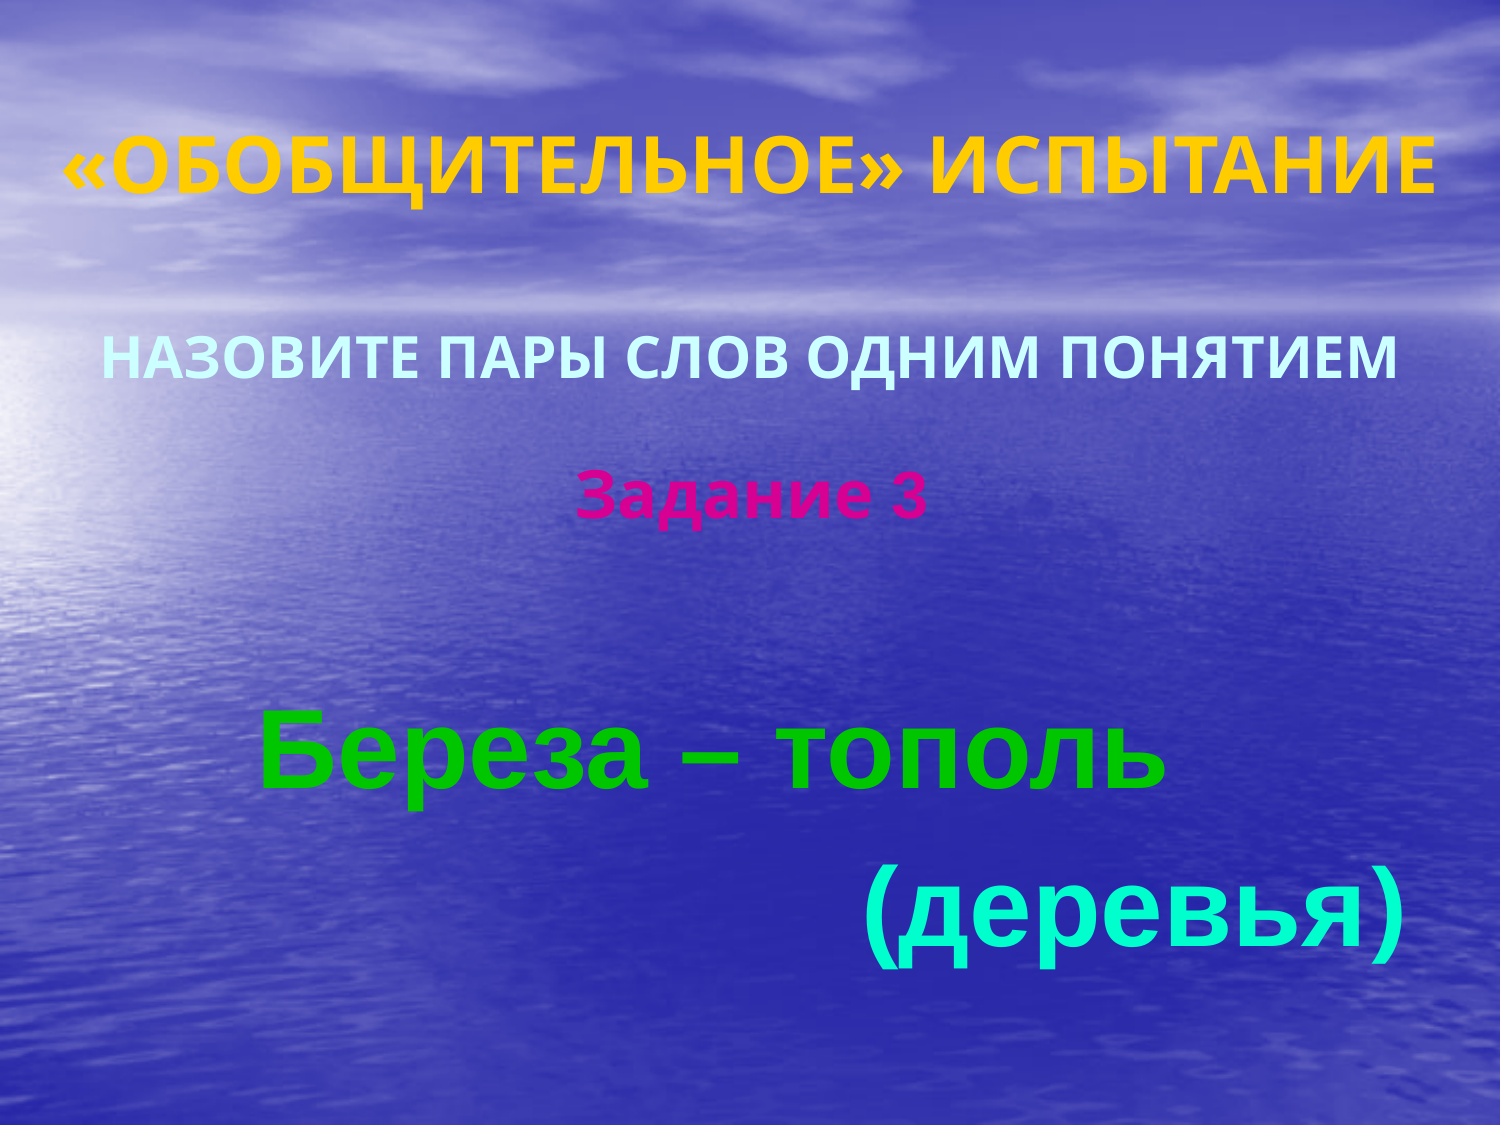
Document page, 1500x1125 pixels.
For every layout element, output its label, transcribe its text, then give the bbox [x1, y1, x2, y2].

title «ОБОБЩИТЕЛЬНОЕ» ИСПЫТАНИЕ [0, 47, 1500, 276]
list НАЗОВИТЕ ПАРЫ СЛОВ ОДНИМ ПОНЯТИЕМ [74, 312, 1426, 410]
text_box Береза – тополь (деревья) [242, 668, 1451, 1083]
text_box Задание 3 [76, 444, 1427, 541]
